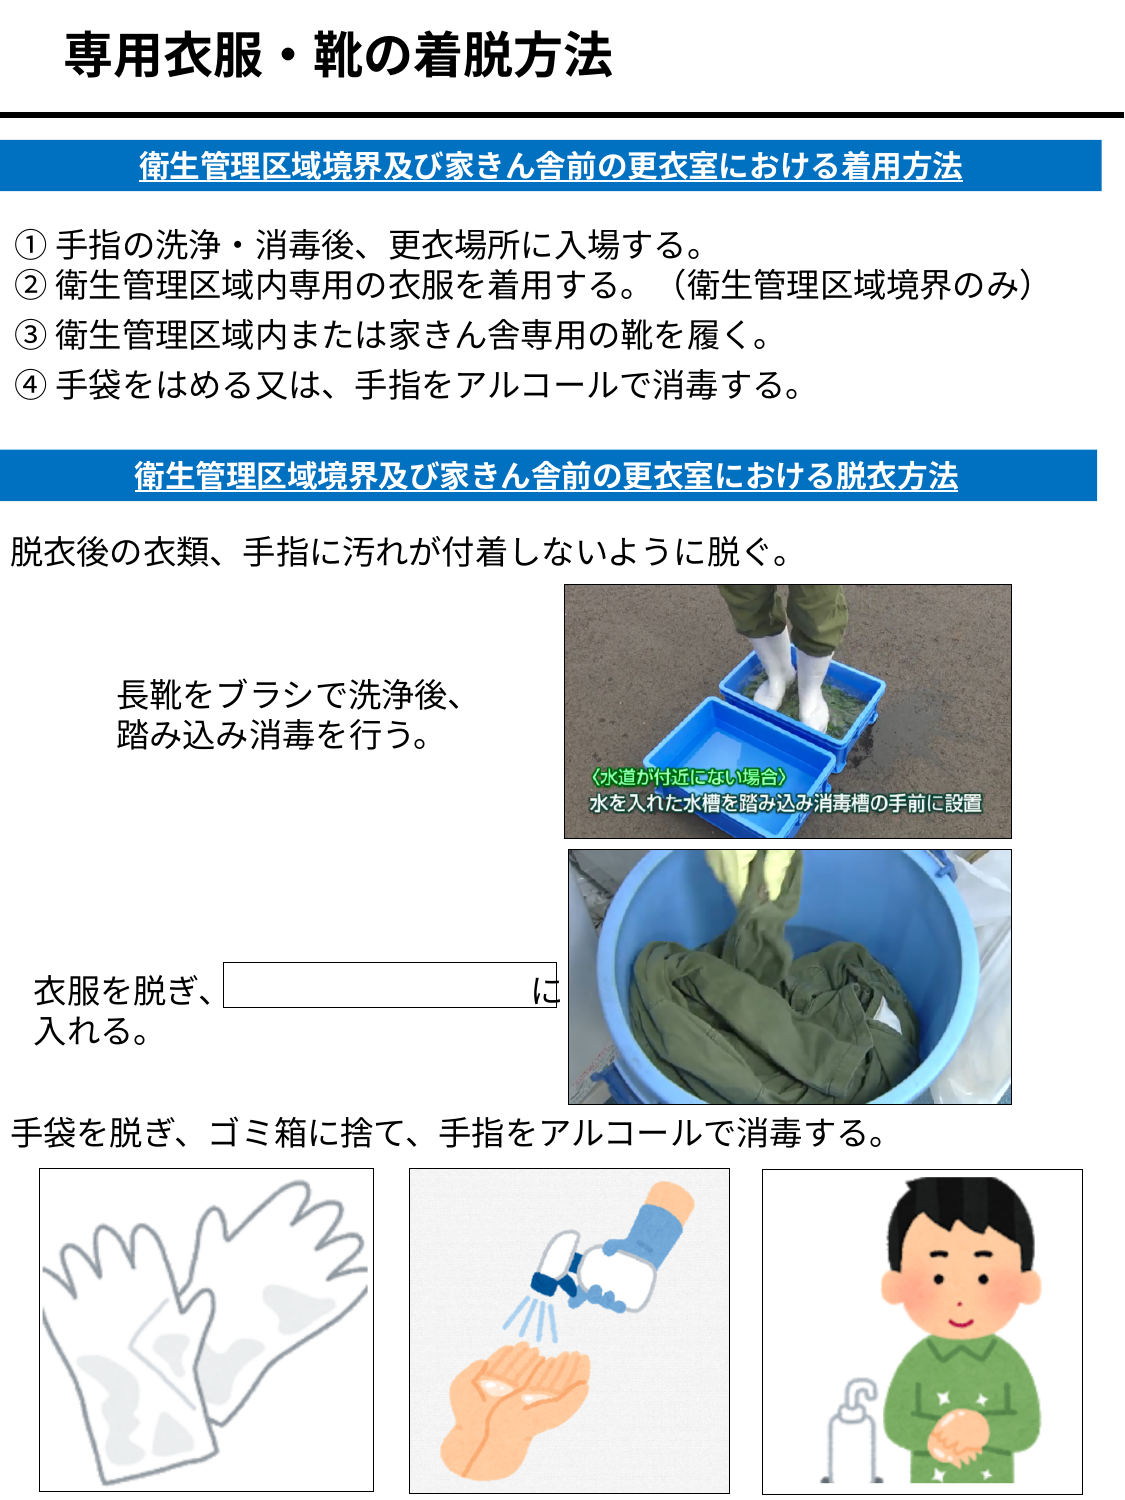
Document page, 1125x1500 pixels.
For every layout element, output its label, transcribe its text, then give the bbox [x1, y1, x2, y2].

text_box 脱衣後の衣類、手指に汚れが付着しないように脱ぐ。 [0, 513, 905, 579]
picture [39, 1168, 374, 1492]
text_box 衛生管理区域境界及び家きん舎前の更衣室における着用方法 [0, 139, 1102, 192]
picture [761, 1169, 1083, 1495]
text_box ①手指の洗浄・消毒後、更衣場所に入場する。 ②衛生管理区域内専用の衣服を着用する。（衛生管理区域境界のみ） ③衛生管理区域内または家きん舎専用の靴を履く。 ④手袋をはめる又は、手指をアルコールで消毒する。 [0, 206, 1102, 412]
text_box 手袋を脱ぎ、ゴミ箱に捨て、手指をアルコールで消毒する。 [0, 1104, 1125, 1159]
text_box 長靴をブラシで洗浄後、 踏み込み消毒を行う。 [101, 667, 558, 762]
text_box 衣服を脱ぎ、 に入れる。 [19, 962, 563, 1058]
text_box [223, 962, 557, 1008]
picture [568, 848, 1012, 1105]
picture [409, 1168, 730, 1495]
text_box 衛生管理区域境界及び家きん舎前の更衣室における脱衣方法 [0, 449, 1098, 502]
text_box 専用衣服・靴の着脱方法 [44, 14, 849, 94]
picture [563, 584, 1012, 839]
